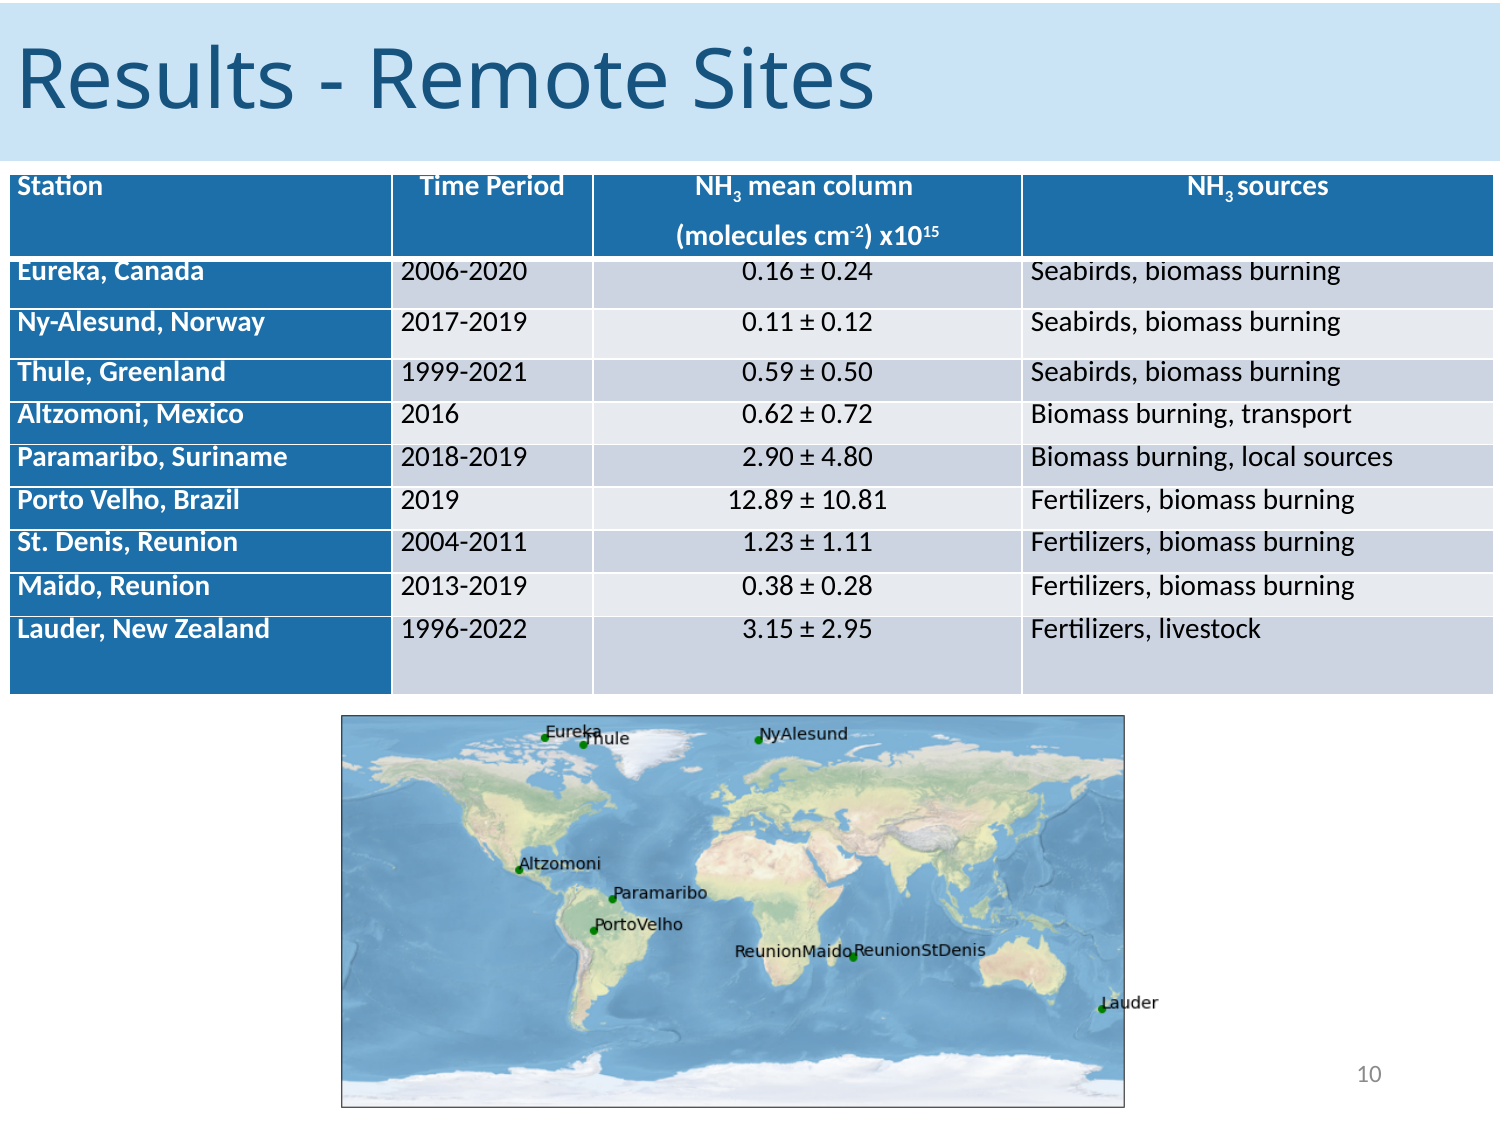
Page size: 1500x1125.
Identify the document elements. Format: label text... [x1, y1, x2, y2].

table_cell Paramaribo, Suriname [10, 445, 391, 486]
table_cell 2019 [393, 488, 592, 529]
table_cell Seabirds, biomass burning [1023, 310, 1493, 358]
table_cell 12.89 ± 10.81 [594, 488, 1021, 529]
table_cell Biomass burning, transport [1023, 403, 1493, 444]
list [333, 707, 1167, 1115]
slide_number 10 [1167, 1042, 1397, 1103]
table_cell 1996-2022 [393, 617, 592, 694]
table_header Station [10, 175, 391, 256]
table_cell 0.59 ± 0.50 [594, 360, 1021, 401]
table_cell 0.62 ± 0.72 [594, 403, 1021, 444]
table_header Time Period [393, 175, 592, 256]
table_cell 1.23 ± 1.11 [594, 531, 1021, 572]
table_cell Lauder, New Zealand [10, 617, 391, 694]
table_cell Fertilizers, livestock [1023, 617, 1493, 694]
table_cell Fertilizers, biomass burning [1023, 574, 1493, 616]
table_cell 0.16 ± 0.24 [594, 262, 1021, 308]
table_cell Seabirds, biomass burning [1023, 360, 1493, 401]
table_header NH3 sources [1023, 175, 1493, 256]
table_cell Fertilizers, biomass burning [1023, 531, 1493, 572]
table_cell Fertilizers, biomass burning [1023, 488, 1493, 529]
title Results - Remote Sites [0, 3, 1500, 161]
table_cell 0.11 ± 0.12 [594, 310, 1021, 358]
table_cell Biomass burning, local sources [1023, 445, 1493, 486]
table_cell 2017-2019 [393, 310, 592, 358]
table_cell 2006-2020 [393, 262, 592, 308]
table_cell Altzomoni, Mexico [10, 403, 391, 444]
table_cell Maido, Reunion [10, 574, 391, 616]
table_cell 0.38 ± 0.28 [594, 574, 1021, 616]
table_cell 1999-2021 [393, 360, 592, 401]
table_cell 2013-2019 [393, 574, 592, 616]
table_cell 2004-2011 [393, 531, 592, 572]
table_cell 2.90 ± 4.80 [594, 445, 1021, 486]
table_cell St. Denis, Reunion [10, 531, 391, 572]
table_cell 3.15 ± 2.95 [594, 617, 1021, 694]
table_cell 2018-2019 [393, 445, 592, 486]
table_cell Thule, Greenland [10, 360, 391, 401]
table_cell Seabirds, biomass burning [1023, 262, 1493, 308]
table_cell 2016 [393, 403, 592, 444]
table_header NH3 mean column (molecules cm-2) x1015 [594, 175, 1021, 256]
table_cell Ny-Alesund, Norway [10, 310, 391, 358]
table_cell Porto Velho, Brazil [10, 488, 391, 529]
table_cell Eureka, Canada [10, 262, 391, 308]
